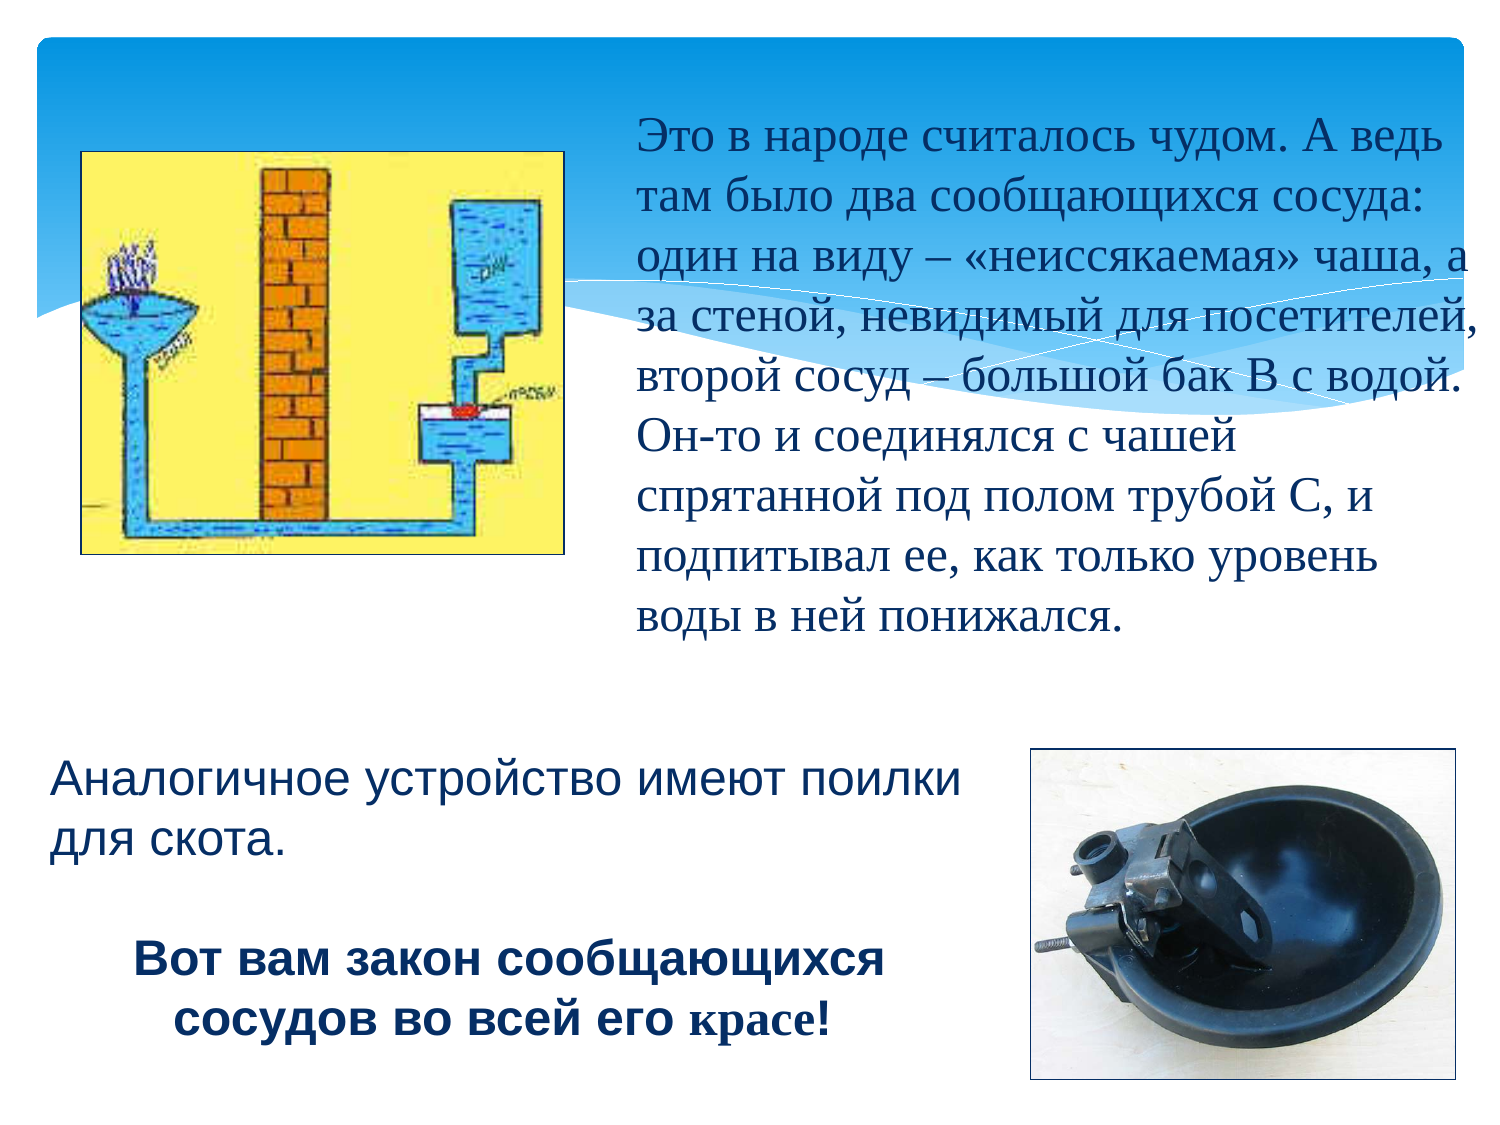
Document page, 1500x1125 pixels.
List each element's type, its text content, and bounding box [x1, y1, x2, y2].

picture [1031, 749, 1456, 1080]
list Это в народе считалось чудом. А ведь там было два сообщающихся сосуда: один на виду – «неиссякаемая» чаша, а за стеной, невидимый для посетителей, второй сосуд – большой бак В с водой. Он-то и соединялся с чашей спрятанной под полом трубой С, и подпитывал ее, как только уровень воды в ней понижался. [620, 93, 1500, 669]
text_box Аналогичное устройство имеют поилки для скота. Вот вам закон сообщающихся сосудов во всей его красе! [35, 738, 985, 1053]
picture [81, 152, 564, 555]
